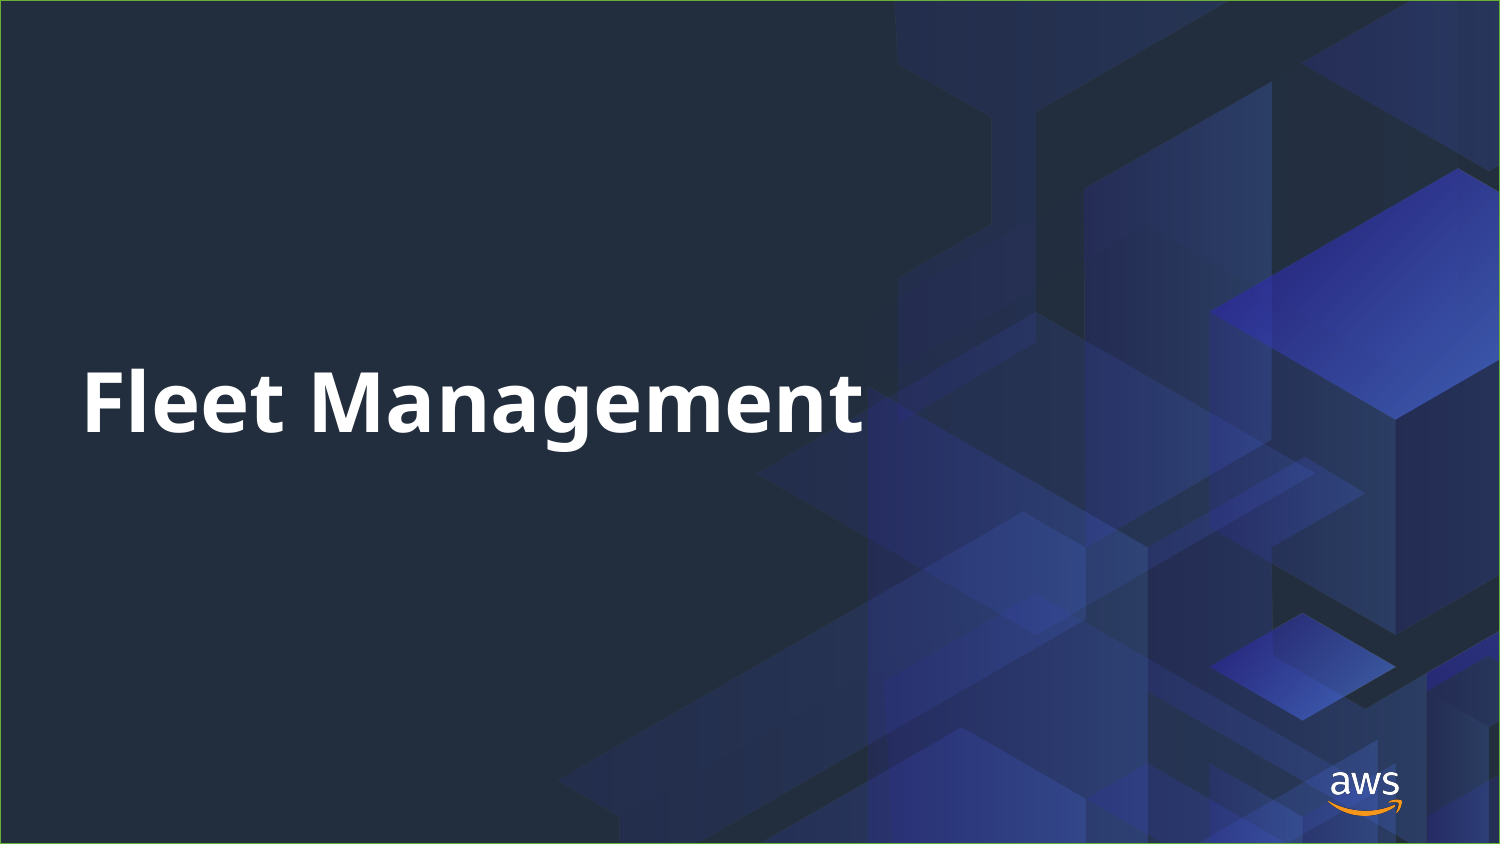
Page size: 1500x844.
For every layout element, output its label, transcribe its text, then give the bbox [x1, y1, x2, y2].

picture [1, 1, 1499, 843]
title Fleet Management [65, 323, 1340, 476]
